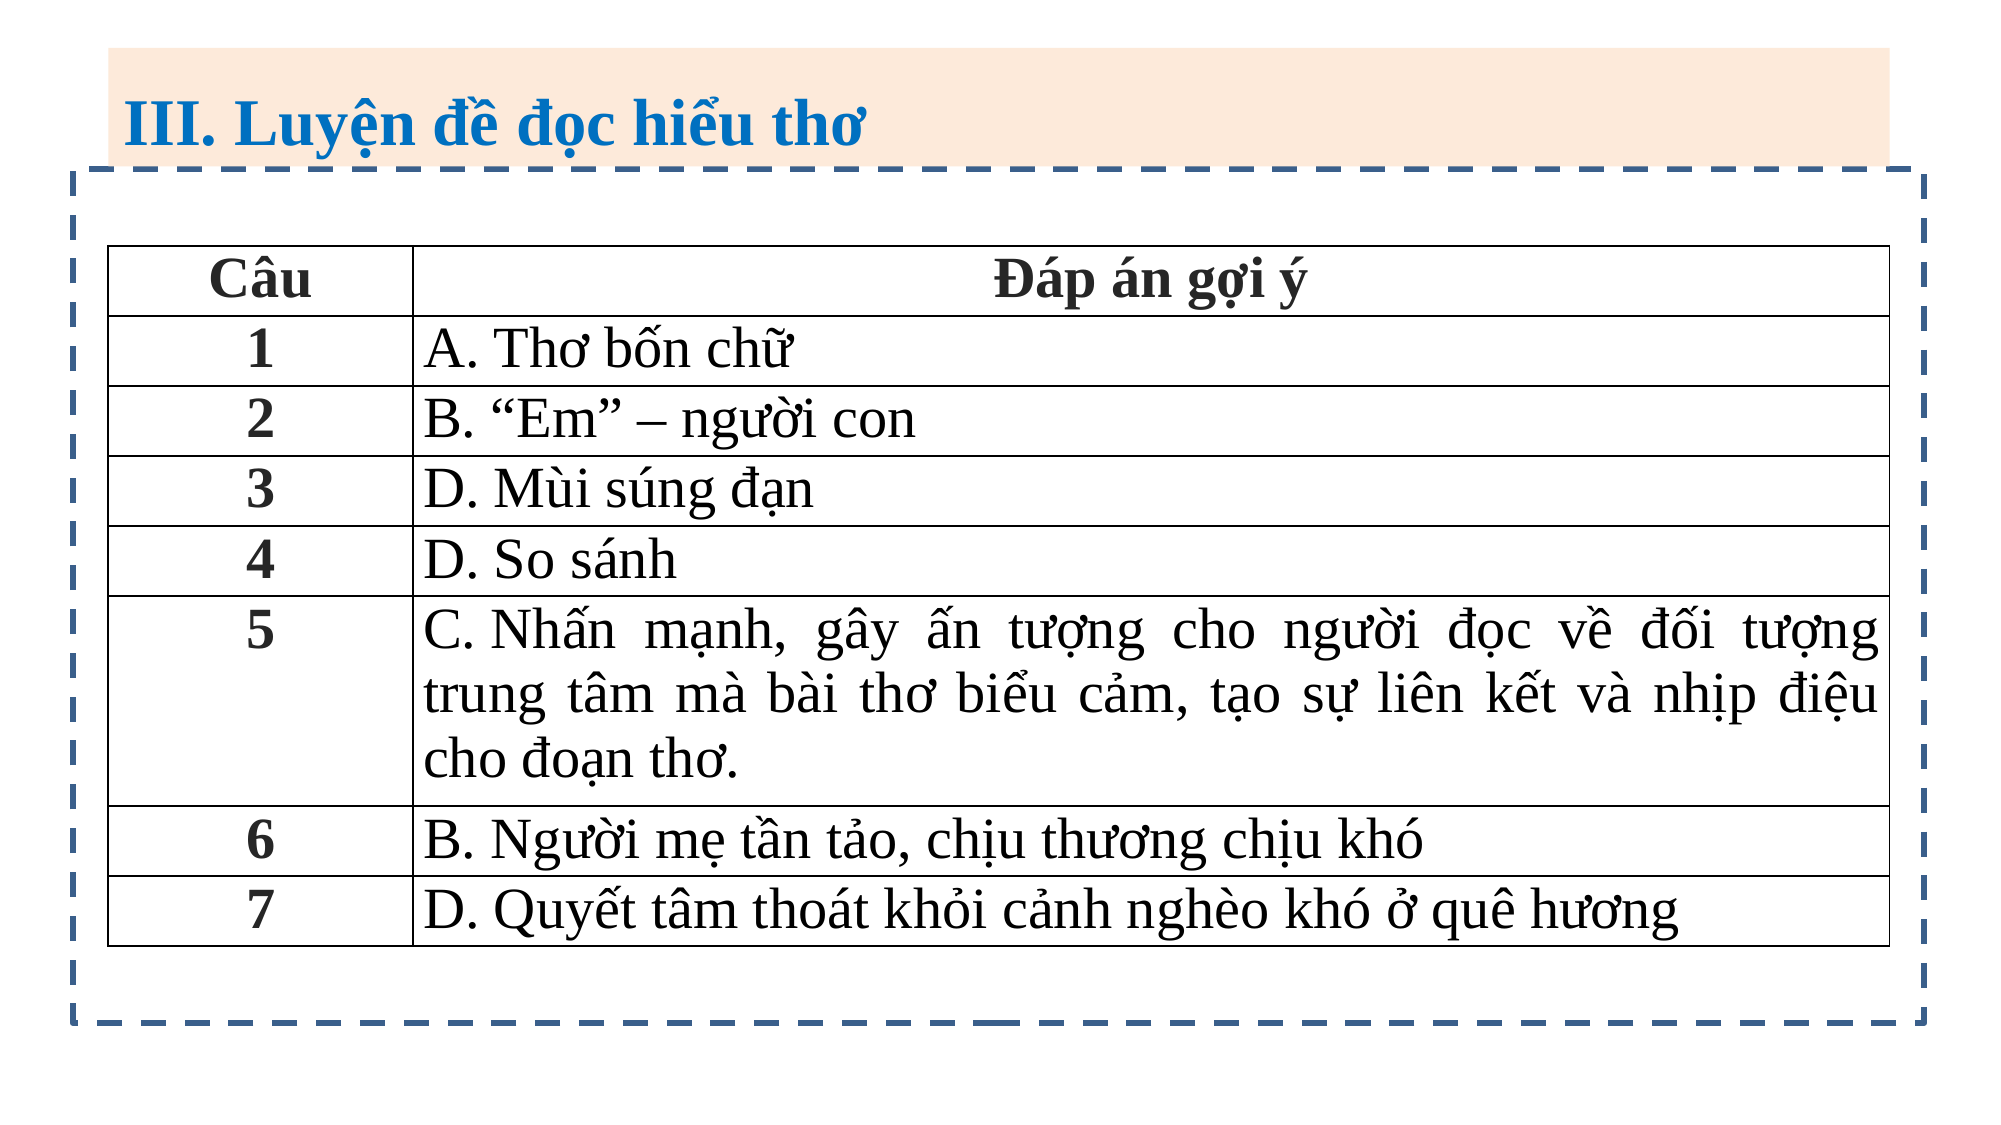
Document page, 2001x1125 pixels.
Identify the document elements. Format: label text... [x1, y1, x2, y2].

text_box III. Luyện đề đọc hiểu thơ [108, 47, 1890, 167]
table_cell B. “Em” – người con [414, 387, 1889, 455]
table_cell C. Nhấn mạnh, gây ấn tượng cho người đọc về đối tượng trung tâm mà bài thơ biểu cảm, tạo sự liên kết và nhịp điệu cho đoạn thơ. [414, 597, 1889, 805]
table_cell 3 [109, 457, 412, 525]
table_cell 2 [109, 387, 412, 455]
table_header Đáp án gợi ý [414, 247, 1889, 315]
table_cell D. Mùi súng đạn [414, 457, 1889, 525]
table_cell D. Quyết tâm thoát khỏi cảnh nghèo khó ở quê hương [414, 877, 1889, 945]
table_cell 4 [109, 527, 412, 595]
table_cell A. Thơ bốn chữ [414, 317, 1889, 385]
table_cell D. So sánh [414, 527, 1889, 595]
table_cell 6 [109, 807, 412, 875]
table_cell 5 [109, 597, 412, 805]
table_cell 1 [109, 317, 412, 385]
table_cell B. Người mẹ tần tảo, chịu thương chịu khó [414, 807, 1889, 875]
table_cell 7 [109, 877, 412, 945]
text_box [71, 167, 1926, 1025]
table_header Câu [109, 247, 412, 315]
